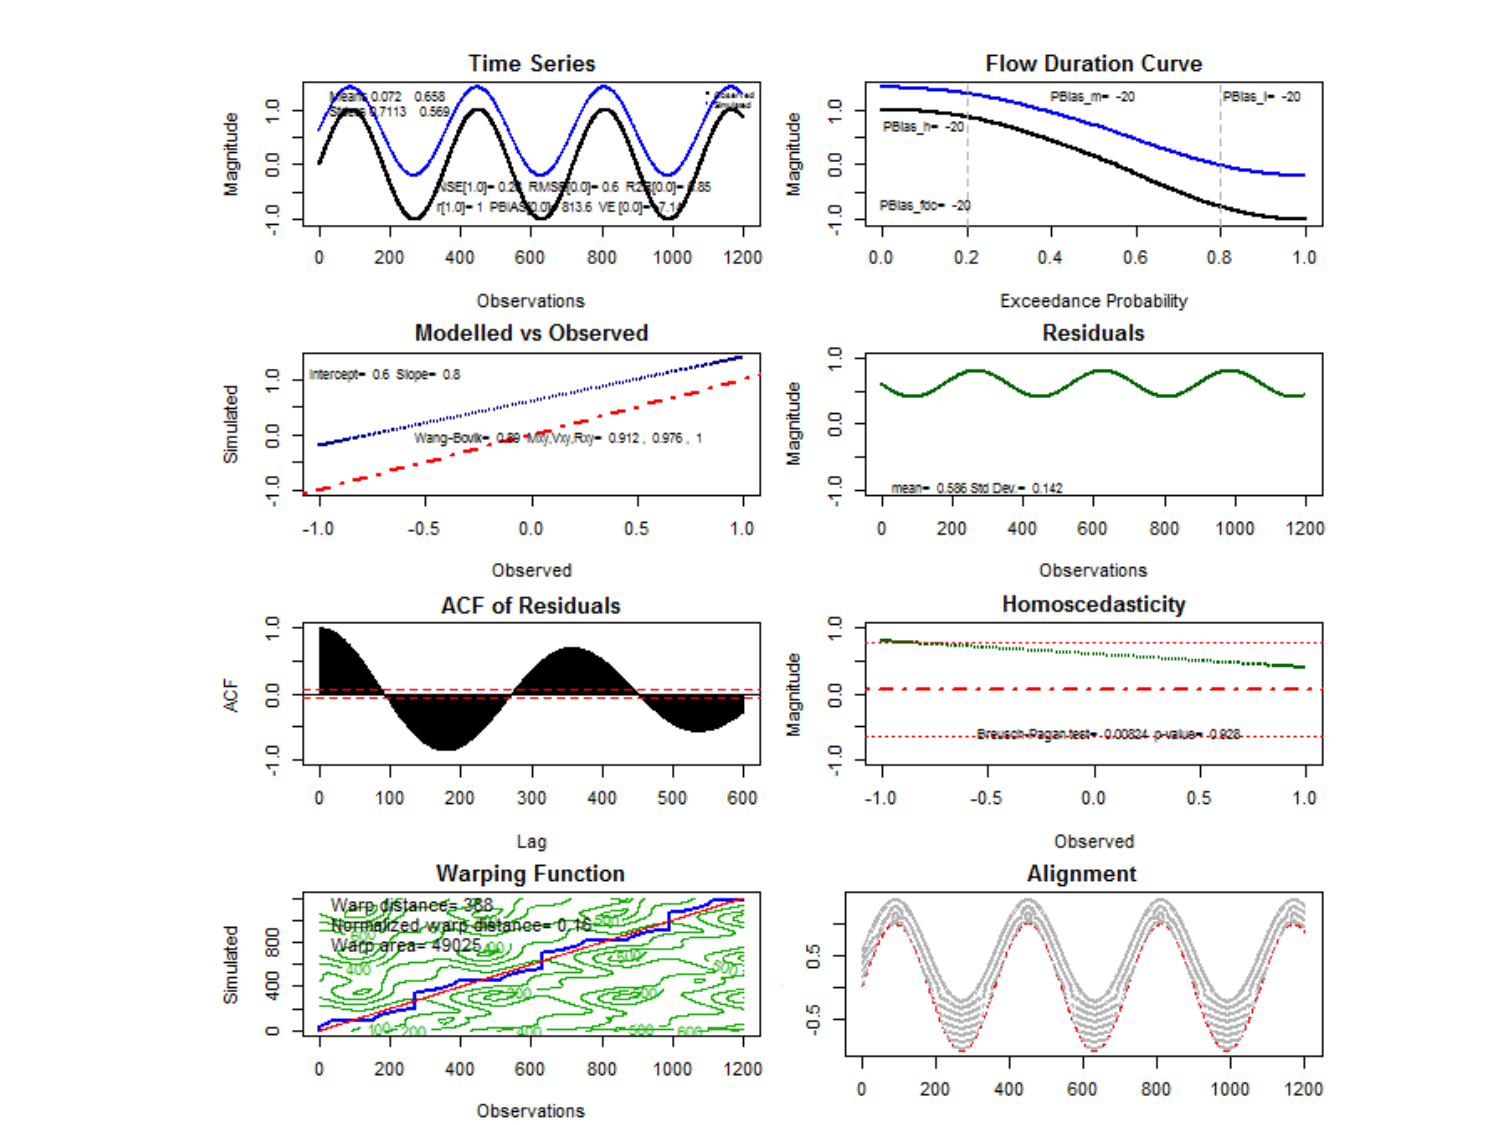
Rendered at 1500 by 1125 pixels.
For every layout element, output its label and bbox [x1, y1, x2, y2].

picture [219, 0, 1344, 1121]
